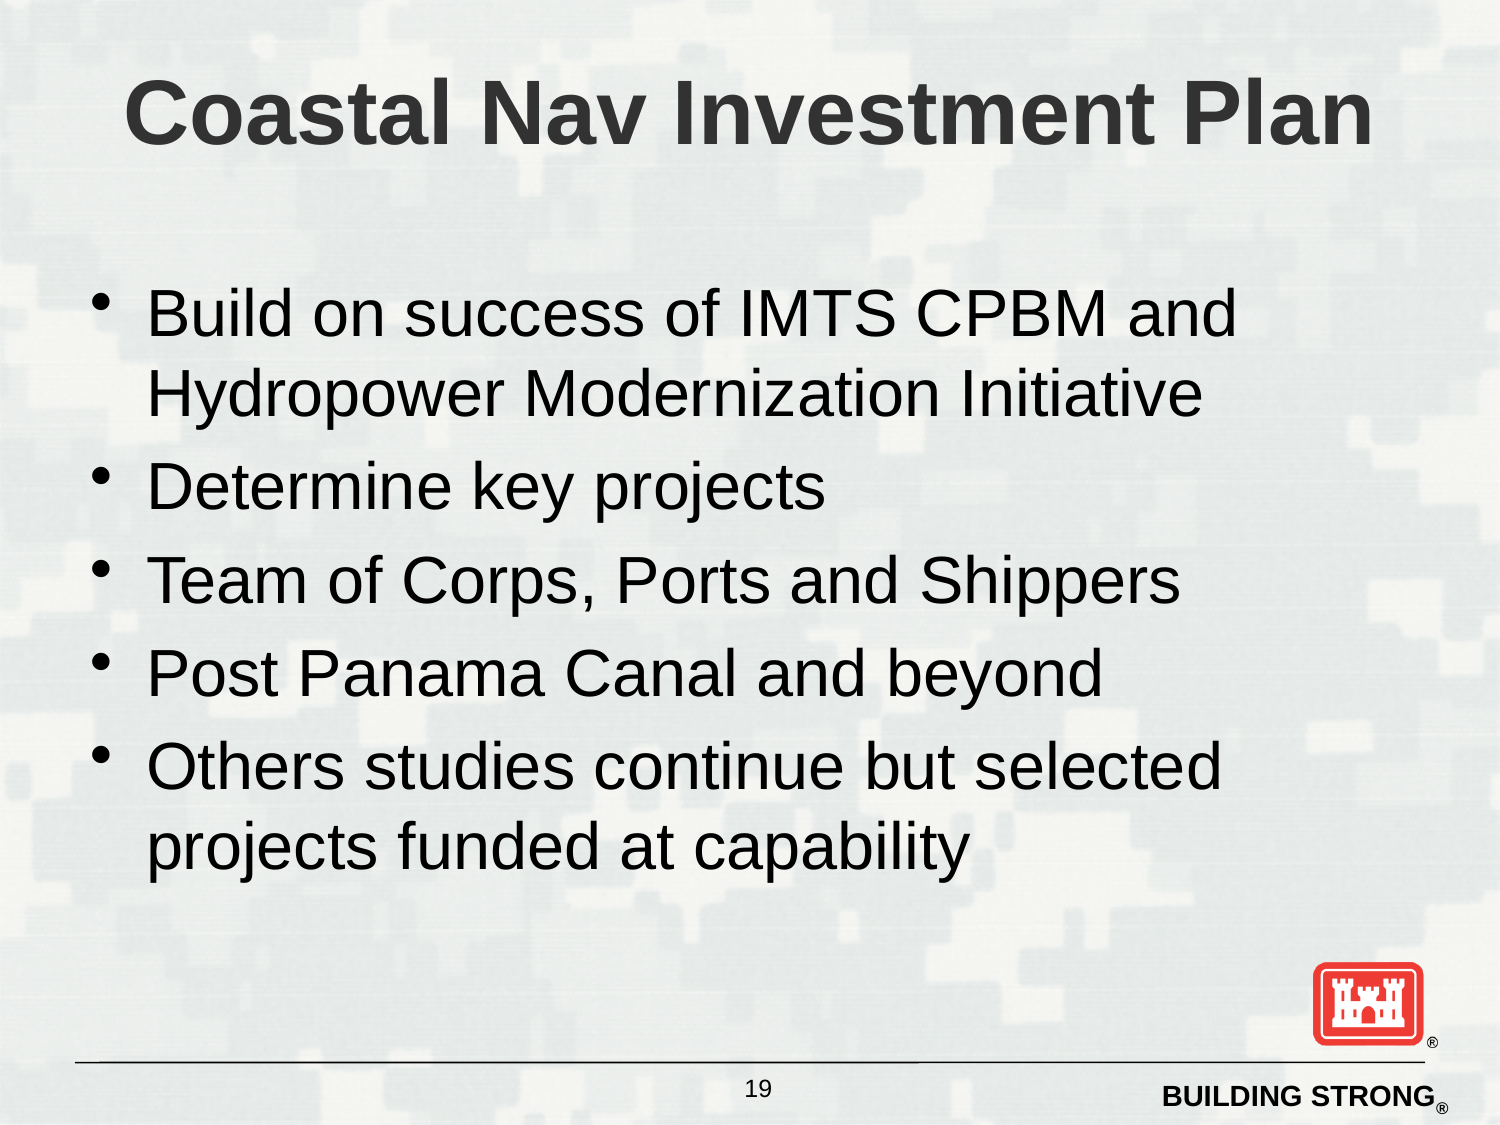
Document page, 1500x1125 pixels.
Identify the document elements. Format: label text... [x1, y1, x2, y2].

title Coastal Nav Investment Plan [75, 45, 1425, 233]
picture [0, 0, 1500, 1125]
slide_number 19 [474, 1049, 788, 1125]
list Build on success of IMTS CPBM and Hydropower Modernization Initiative Determine key projects Team of Corps, Ports and Shippers Post Panama Canal and beyond Others studies continue but selected projects funded at capability [75, 262, 1425, 1005]
